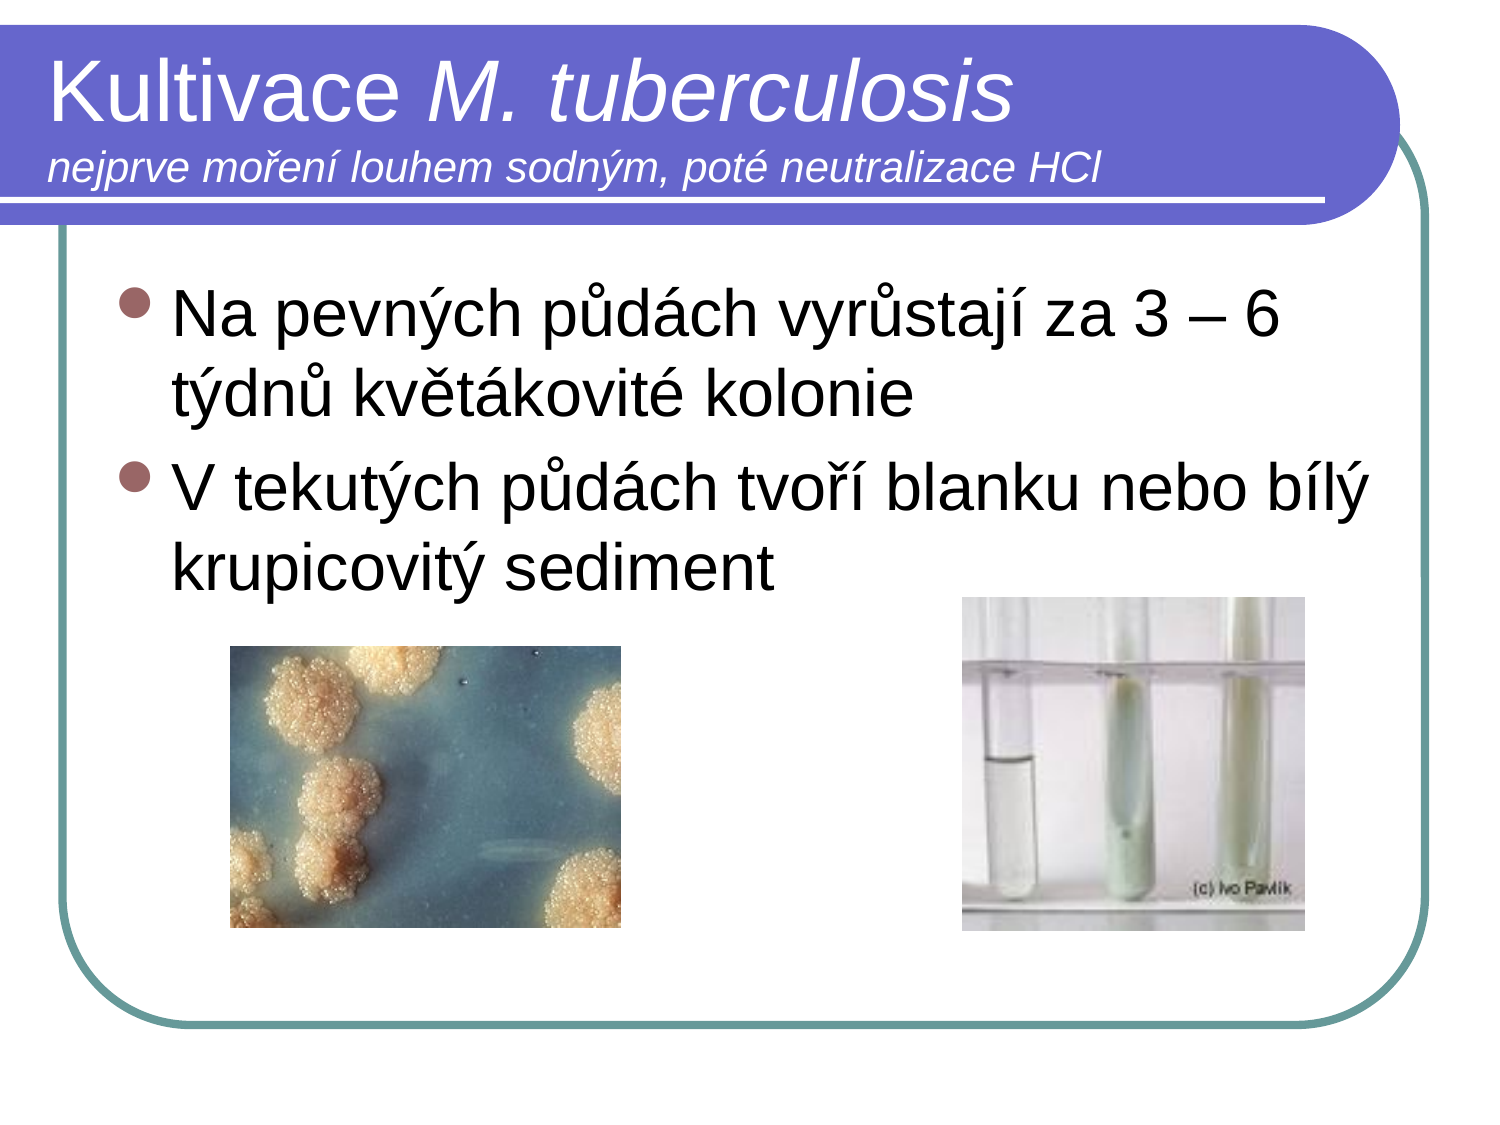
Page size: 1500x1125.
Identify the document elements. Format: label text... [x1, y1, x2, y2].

title Kultivace M. tuberculosis nejprve moření louhem sodným, poté neutralizace HCl [32, 37, 1347, 188]
list Na pevných půdách vyrůstají za 3 – 6 týdnů květákovité kolonie V tekutých půdách tvoří blanku nebo bílý krupicovitý sediment [99, 262, 1400, 988]
picture [229, 645, 621, 928]
picture [962, 597, 1306, 931]
